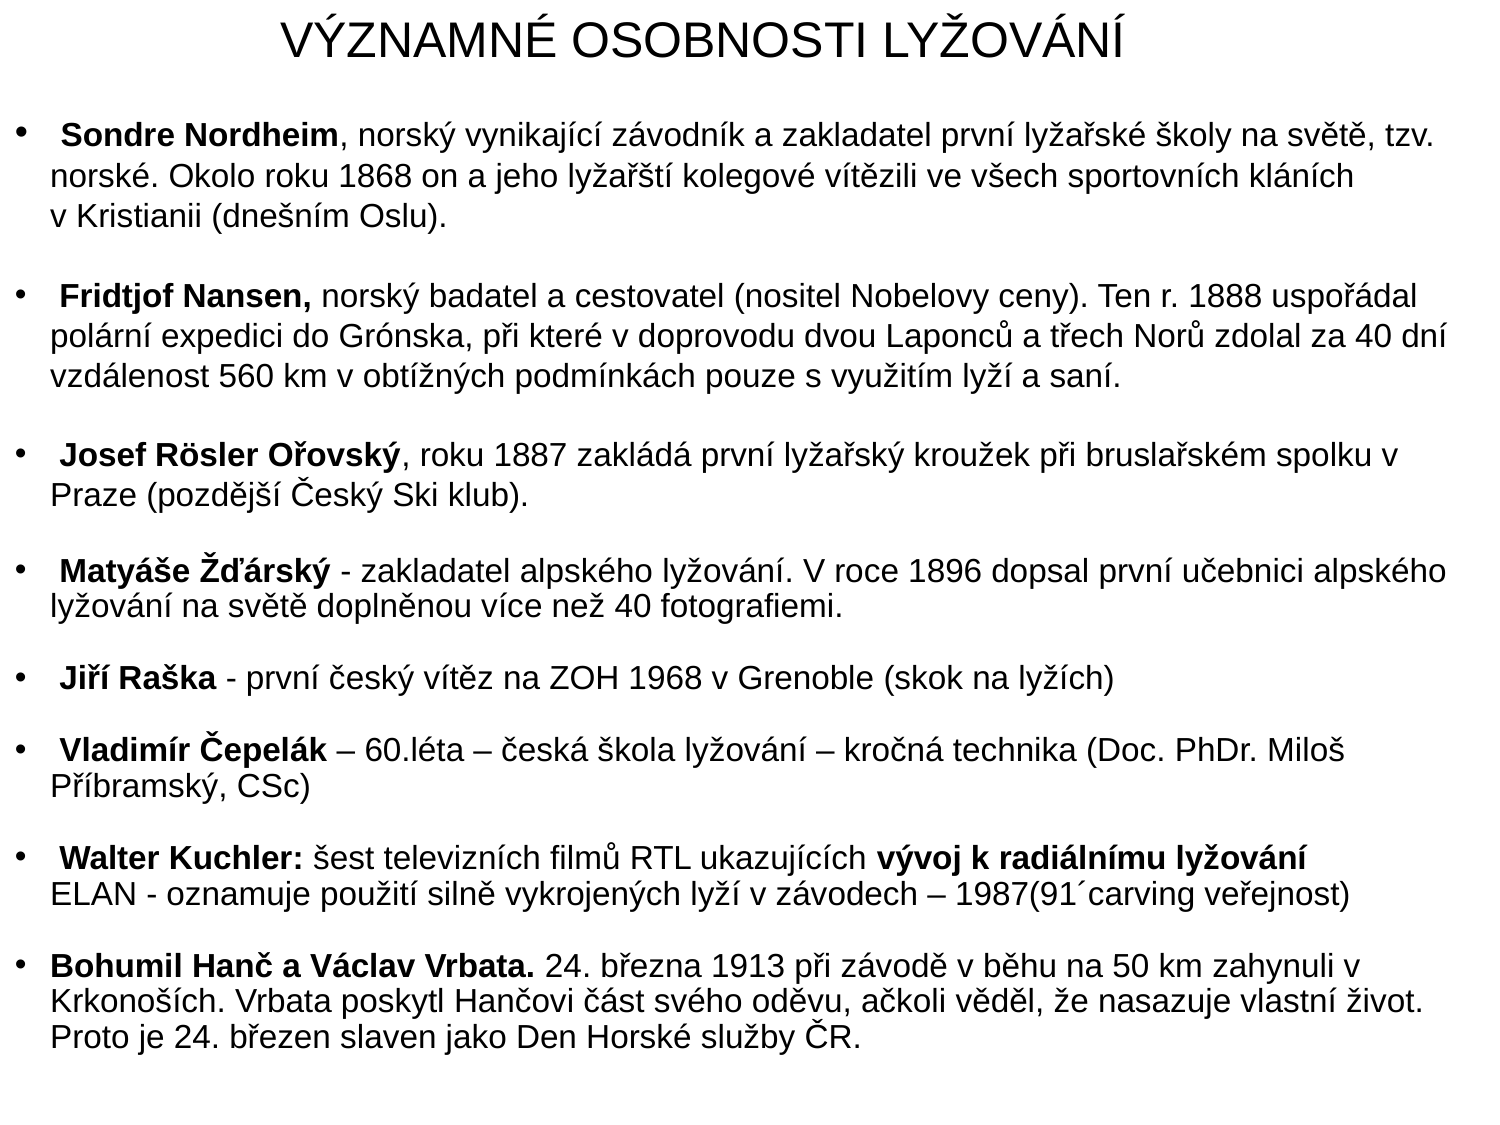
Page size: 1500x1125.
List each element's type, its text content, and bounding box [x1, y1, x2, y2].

text_box Sondre Nordheim, norský vynikající závodník a zakladatel první lyžařské školy na světě, tzv. norské. Okolo roku 1868 on a jeho lyžařští kolegové vítězili ve všech sportovních kláních v Kristianii (dnešním Oslu). Fridtjof Nansen, norský badatel a cestovatel (nositel Nobelovy ceny). Ten r. 1888 uspořádal polární expedici do Grónska, při které v doprovodu dvou Laponců a třech Norů zdolal za 40 dní vzdálenost 560 km v obtížných podmínkách pouze s využitím lyží a saní. Josef Rösler Ořovský, roku 1887 zakládá první lyžařský kroužek při bruslařském spolku v Praze (pozdější Český Ski klub). Matyáše Žďárský - zakladatel alpského lyžování. V roce 1896 dopsal první učebnici alpského lyžování na světě doplněnou více než 40 fotografiemi. Jiří Raška - první český vítěz na ZOH 1968 v Grenoble (skok na lyžích) Vladimír Čepelák – 60.léta – česká škola lyžování – kročná technika (Doc. PhDr. Miloš Příbramský, CSc) Walter Kuchler: šest televizních filmů RTL ukazujících vývoj k radiálnímu lyžování ELAN - oznamuje použití silně vykrojených lyží v závodech – 1987(91´carving veřejnost) Bohumil Hanč a Václav Vrbata. 24. března 1913 při závodě v běhu na 50 km zahynuli v Krkonoších. Vrbata poskytl Hančovi část svého oděvu, ačkoli věděl, že nasazuje vlastní život. Proto je 24. březen slaven jako Den Horské služby ČR. [0, 101, 1500, 1125]
text_box VÝZNAMNÉ OSOBNOSTI LYŽOVÁNÍ [265, 0, 1247, 75]
